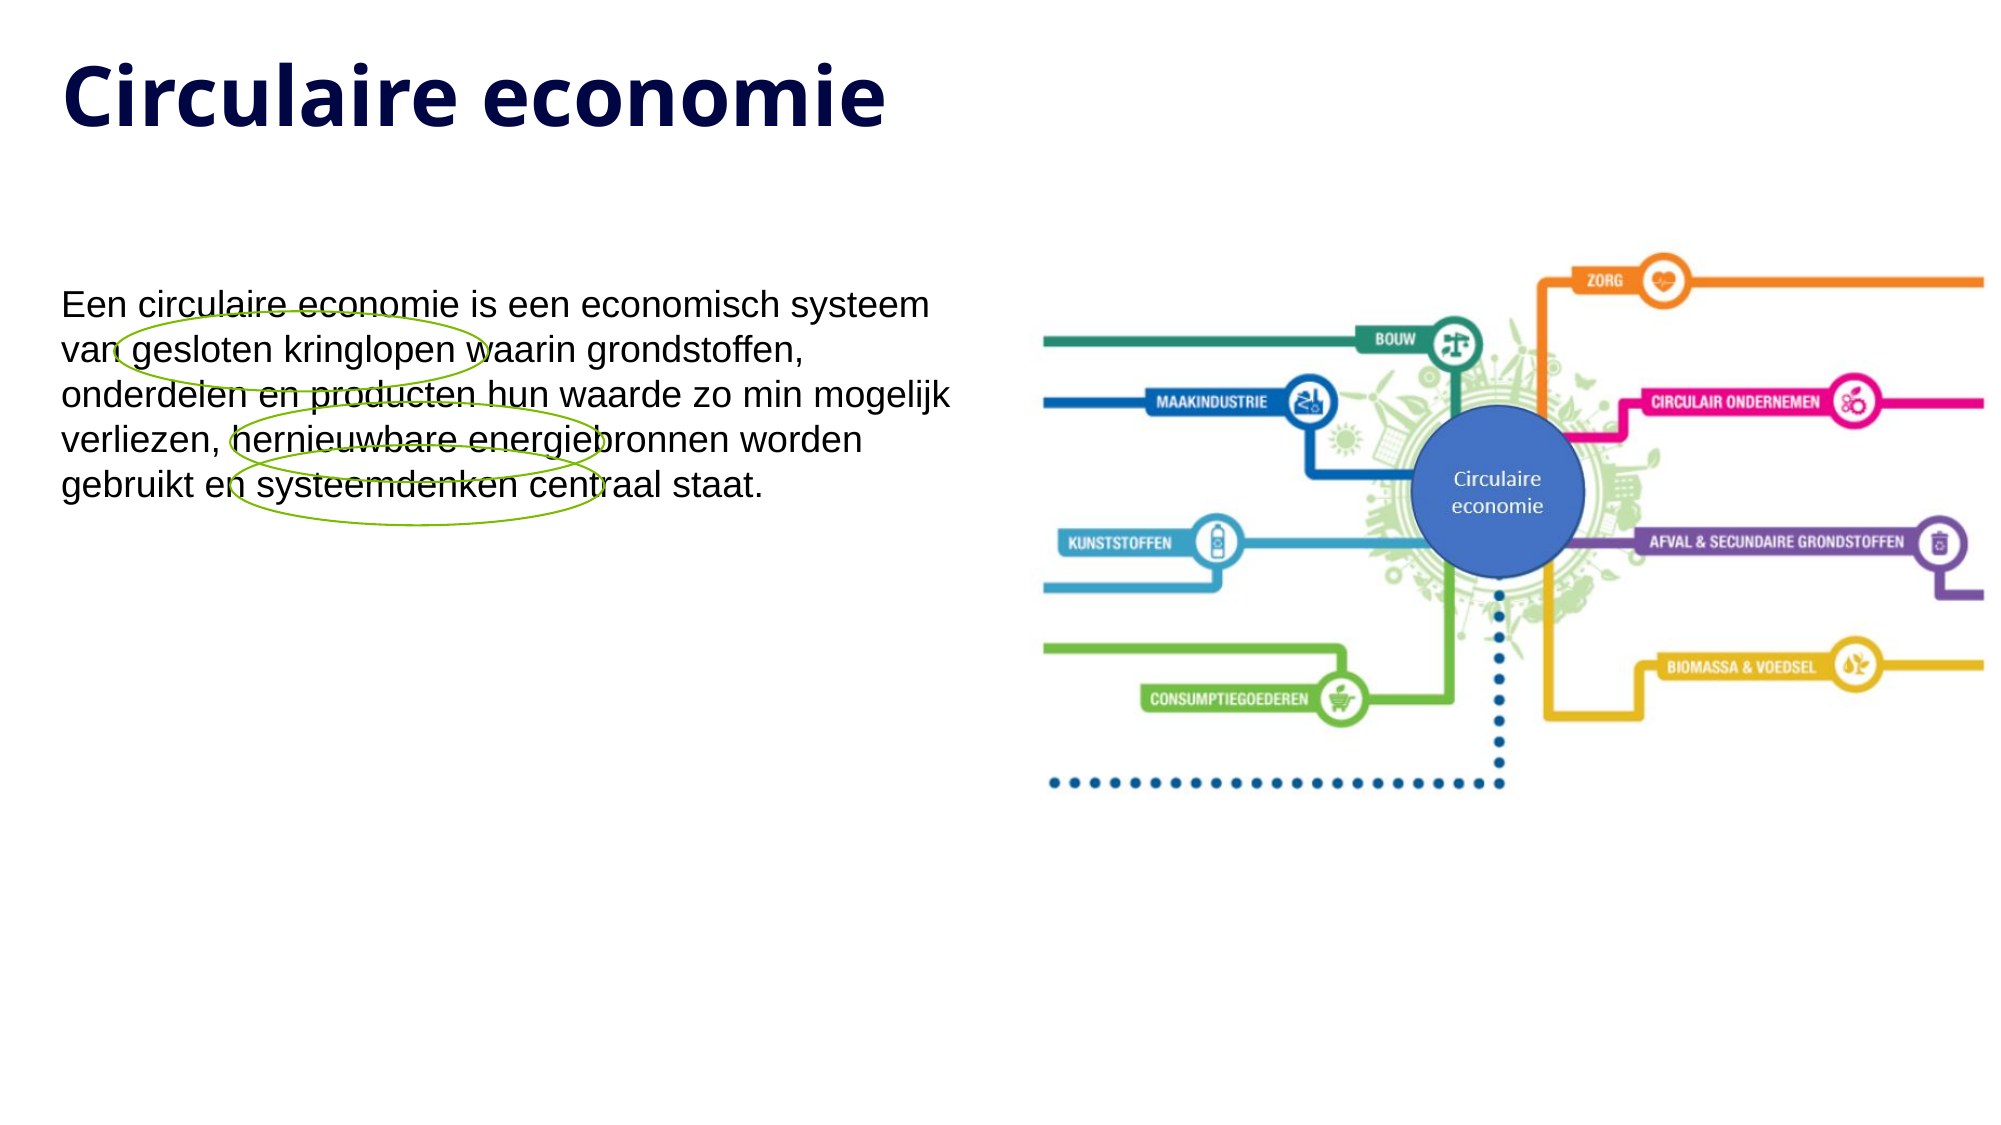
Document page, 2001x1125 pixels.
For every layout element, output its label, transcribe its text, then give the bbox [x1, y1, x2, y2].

title Circulaire economie [60, 48, 986, 239]
text_box [229, 400, 606, 464]
text_box [229, 444, 606, 527]
list Een circulaire economie is een economisch systeem van gesloten kringlopen waarin grondstoffen, onderdelen en producten hun waarde zo min mogelijk verliezen, hernieuwbare energiebronnen worden gebruikt en systeemdenken centraal staat. [60, 280, 987, 1006]
picture [1012, 212, 2000, 824]
text_box [113, 310, 490, 393]
